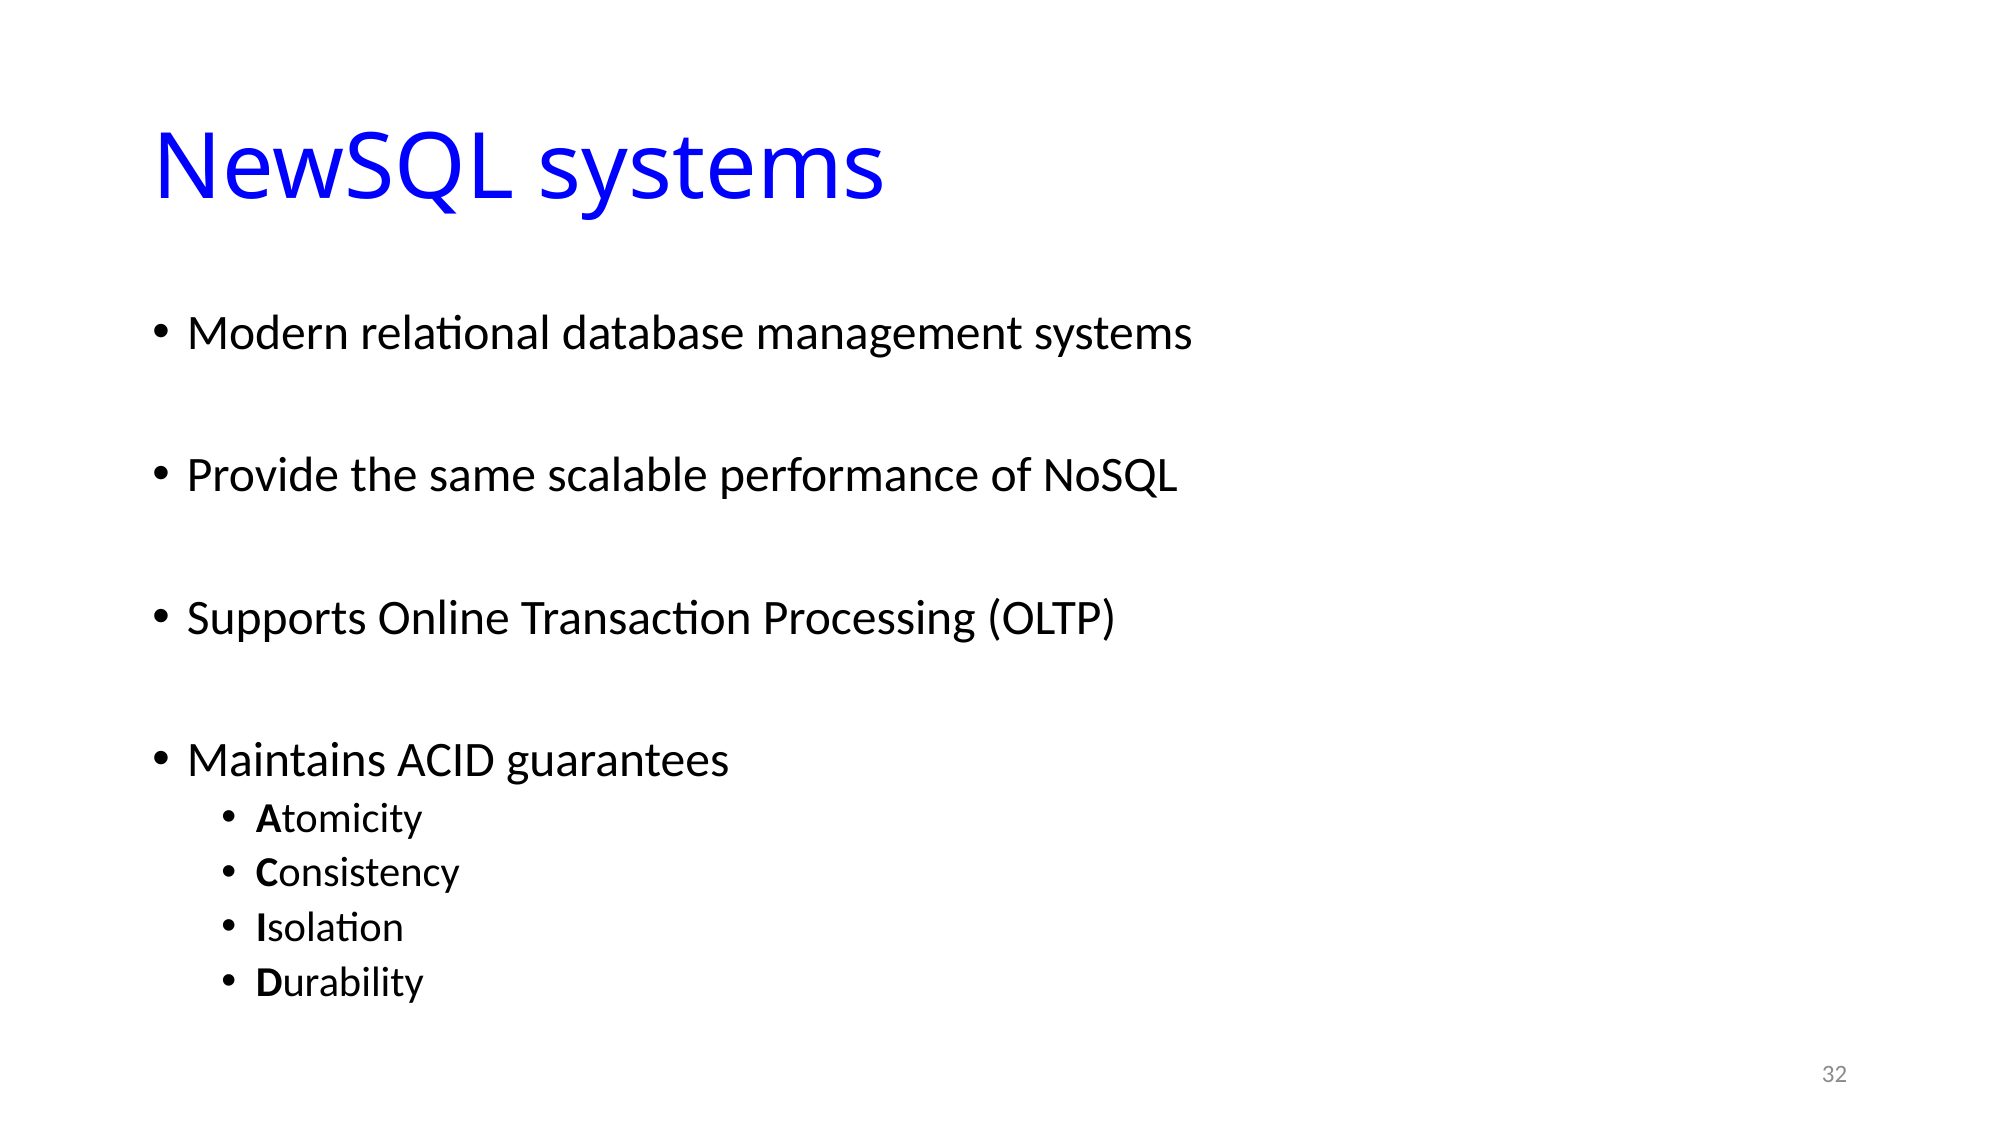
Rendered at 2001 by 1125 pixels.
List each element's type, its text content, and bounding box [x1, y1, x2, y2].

title NewSQL systems [137, 59, 1863, 278]
slide_number 32 [1412, 1042, 1863, 1103]
list Modern relational database management systems Provide the same scalable performance of NoSQL Supports Online Transaction Processing (OLTP) Maintains ACID guarantees Atomicity Consistency Isolation Durability [137, 299, 1863, 1014]
